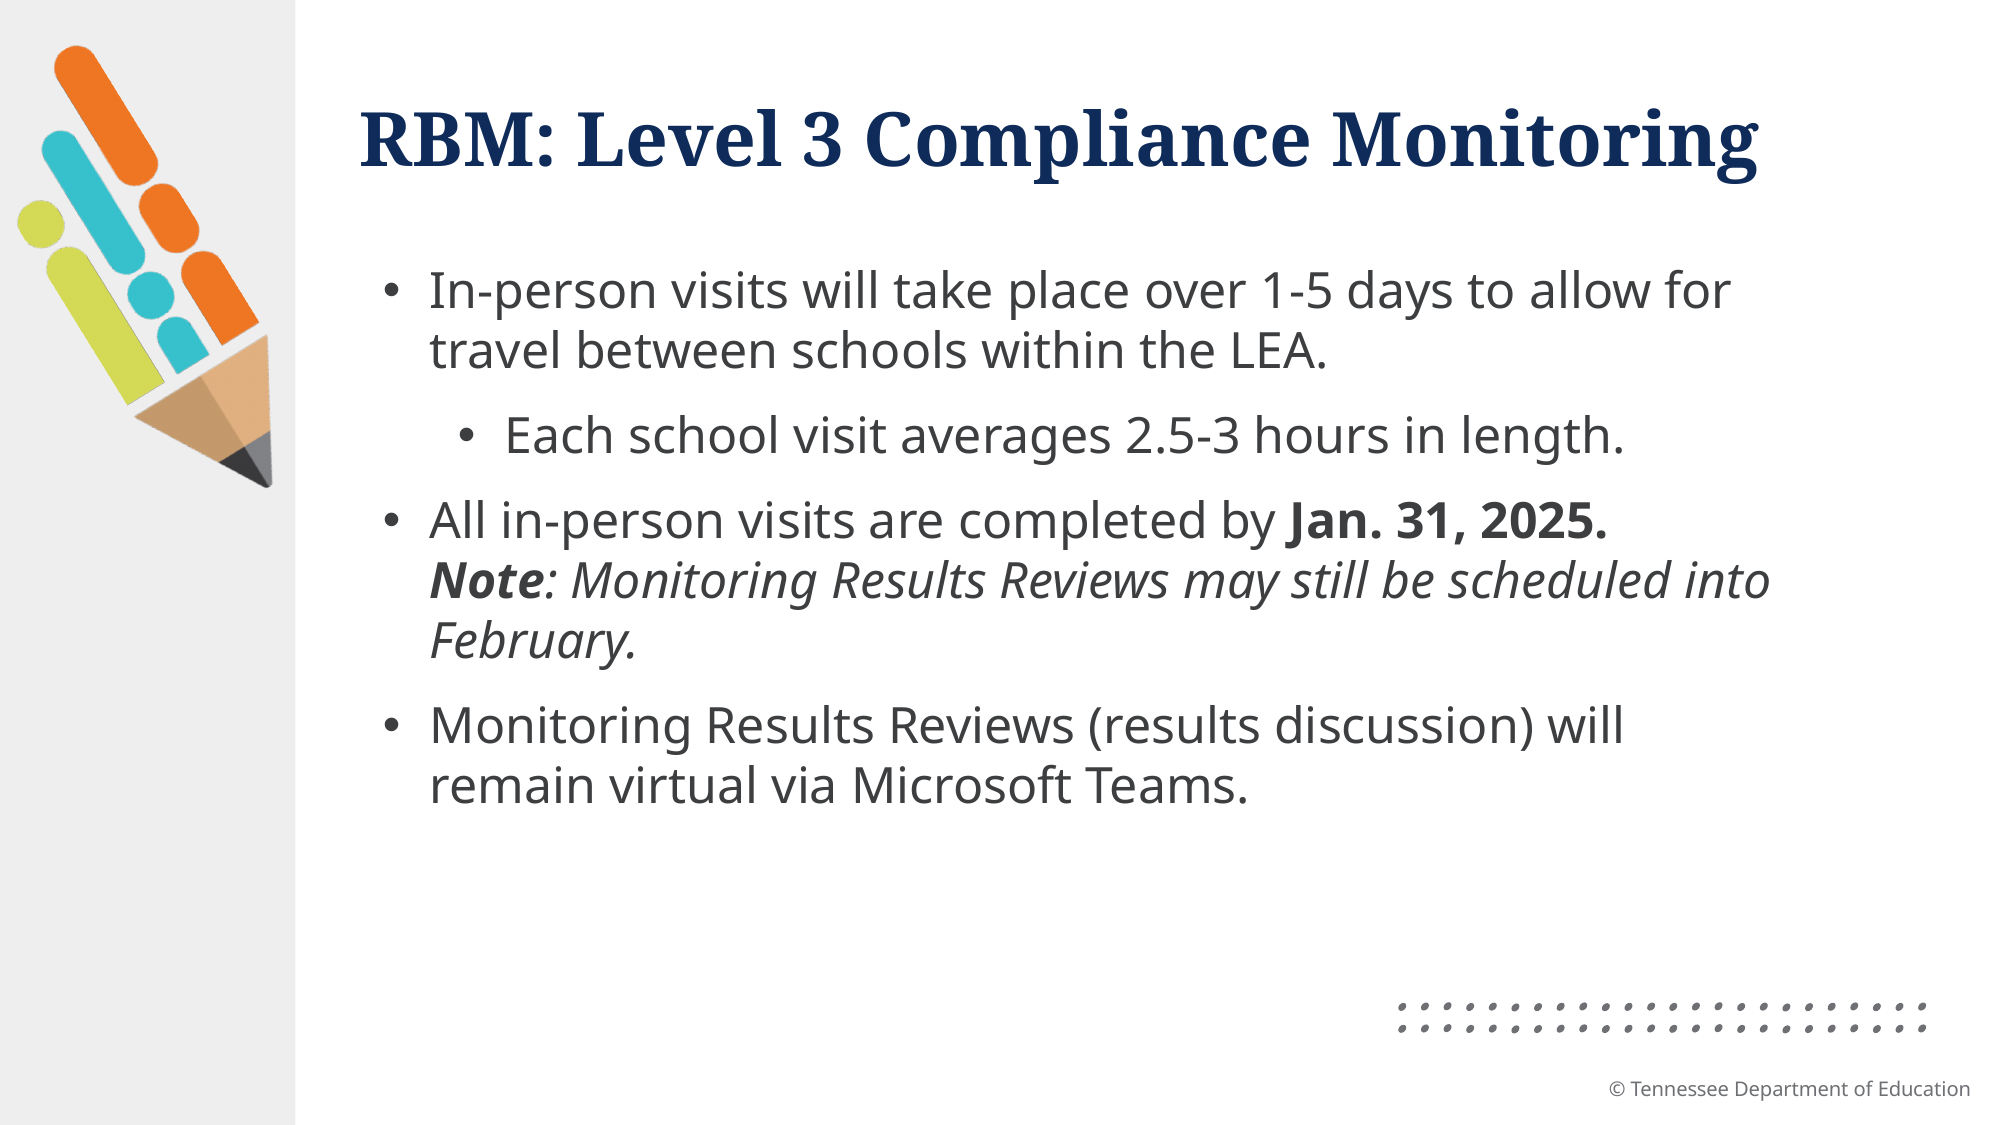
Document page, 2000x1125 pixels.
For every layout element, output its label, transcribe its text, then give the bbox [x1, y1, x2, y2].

list [344, 251, 1922, 963]
picture [0, 38, 335, 527]
text_box In-person visits will take place over 1-5 days to allow for travel between schools within the LEA. Each school visit averages 2.5-3 hours in length. All in-person visits are completed by Jan. 31, 2025. Note: Monitoring Results Reviews may still be scheduled into February. Monitoring Results Reviews (results discussion) will remain virtual via Microsoft Teams. [367, 251, 1808, 822]
title RBM: Level 3 Compliance Monitoring [344, 37, 1922, 236]
